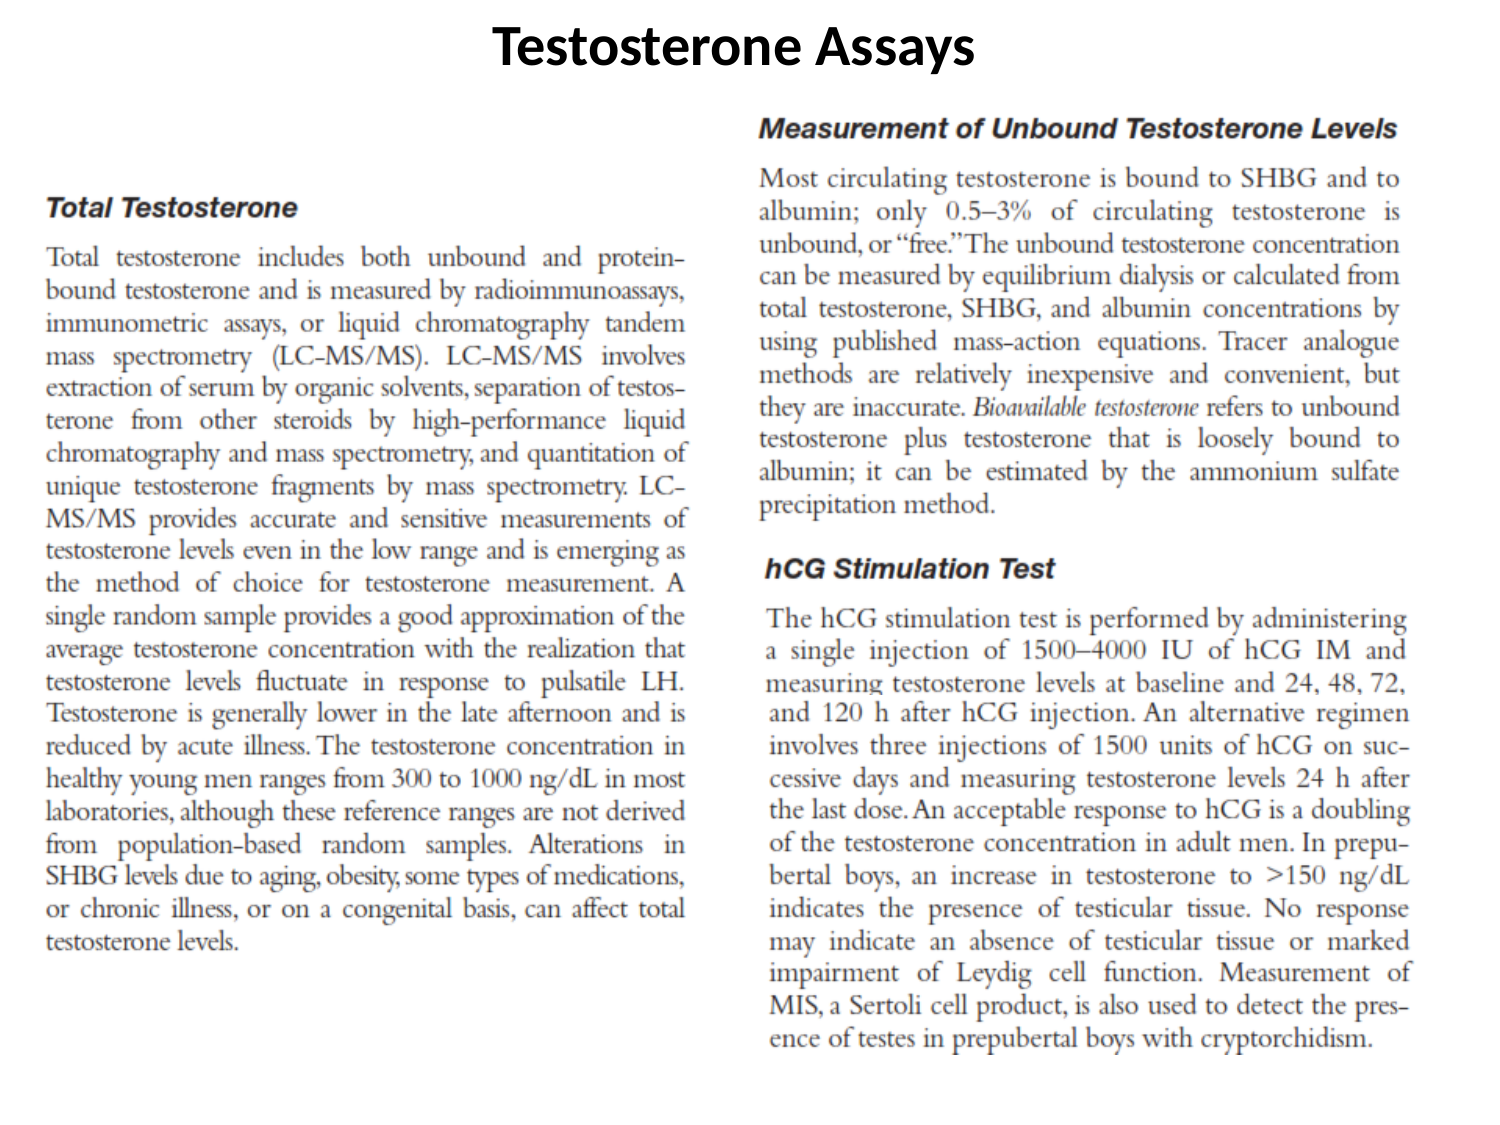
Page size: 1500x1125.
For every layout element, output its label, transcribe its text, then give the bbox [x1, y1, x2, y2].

picture [754, 112, 1413, 529]
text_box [762, 549, 1420, 1055]
text_box Testosterone Assays [478, 0, 991, 85]
picture [38, 188, 701, 963]
